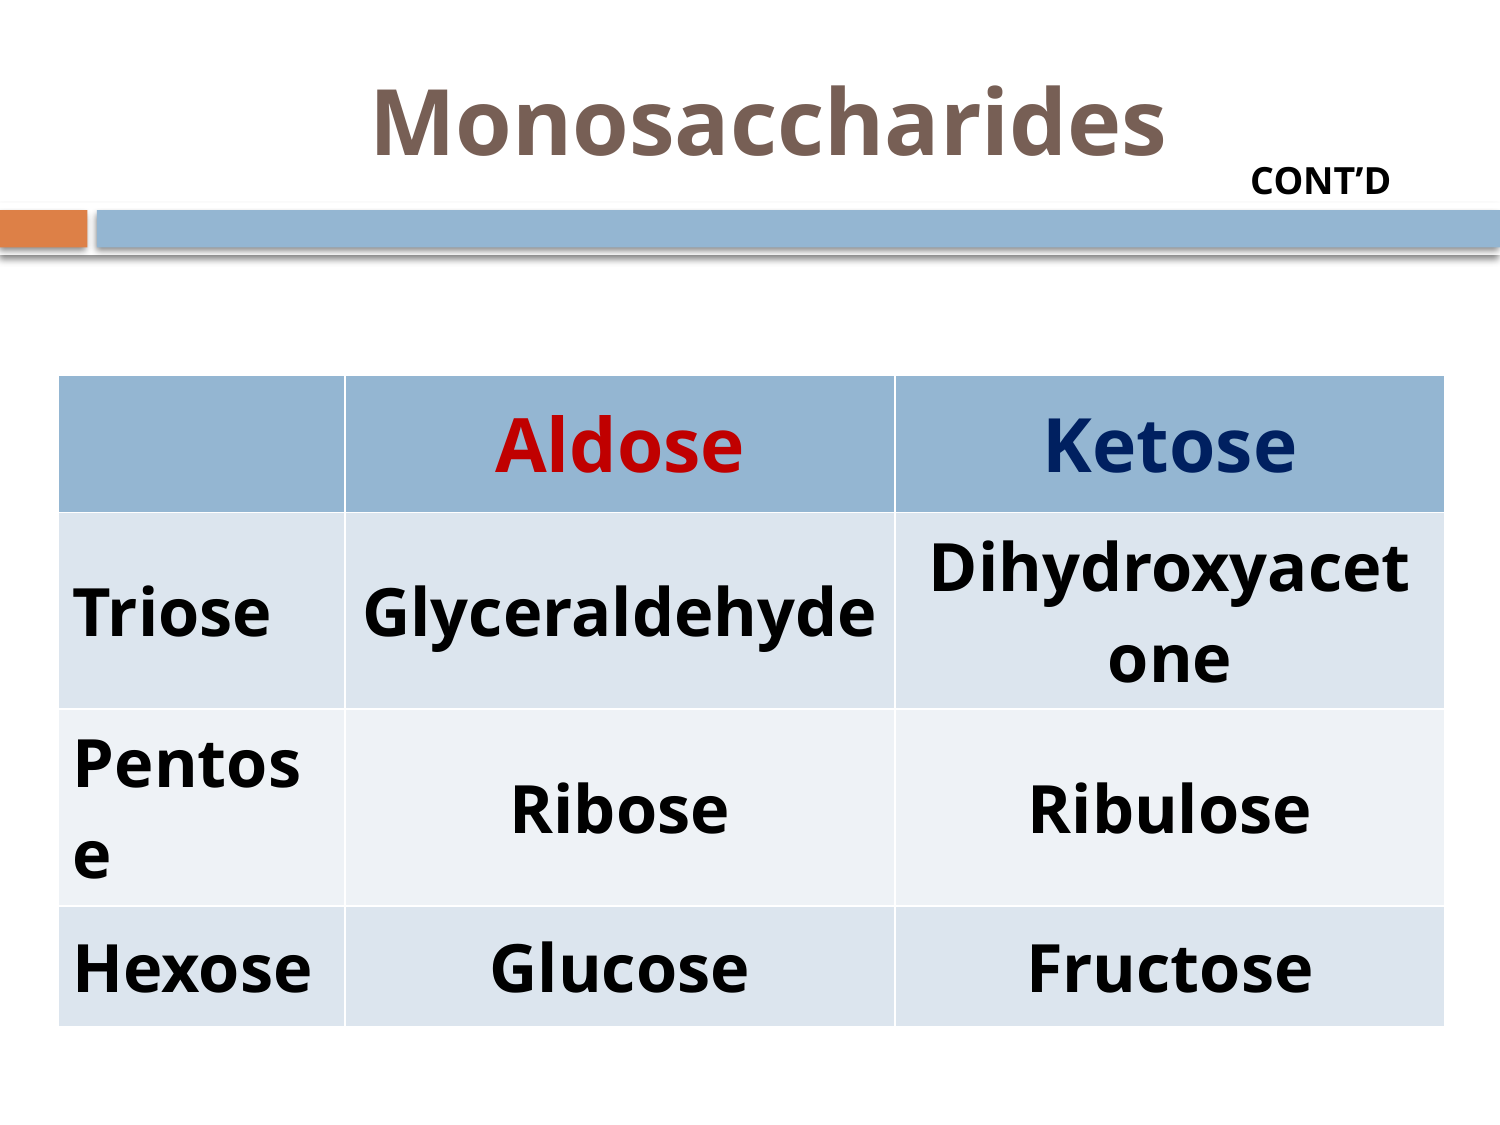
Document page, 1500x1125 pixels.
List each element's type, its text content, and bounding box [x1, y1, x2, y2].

table_cell Ribose [346, 710, 894, 905]
table_cell Pentose [59, 710, 344, 905]
title Monosaccharides [99, 37, 1438, 200]
table_cell Hexose [59, 907, 344, 1026]
table_cell Ribulose [896, 710, 1444, 905]
table_cell Glucose [346, 907, 894, 1026]
table_cell Fructose [896, 907, 1444, 1026]
table_header Ketose [896, 376, 1444, 512]
table_cell Triose [59, 513, 344, 708]
table_cell Glyceraldehyde [346, 513, 894, 708]
text_box CONT’D [1235, 149, 1407, 210]
table_cell Dihydroxyacetone [896, 513, 1444, 708]
table_header [59, 376, 344, 512]
table_header Aldose [346, 376, 894, 512]
